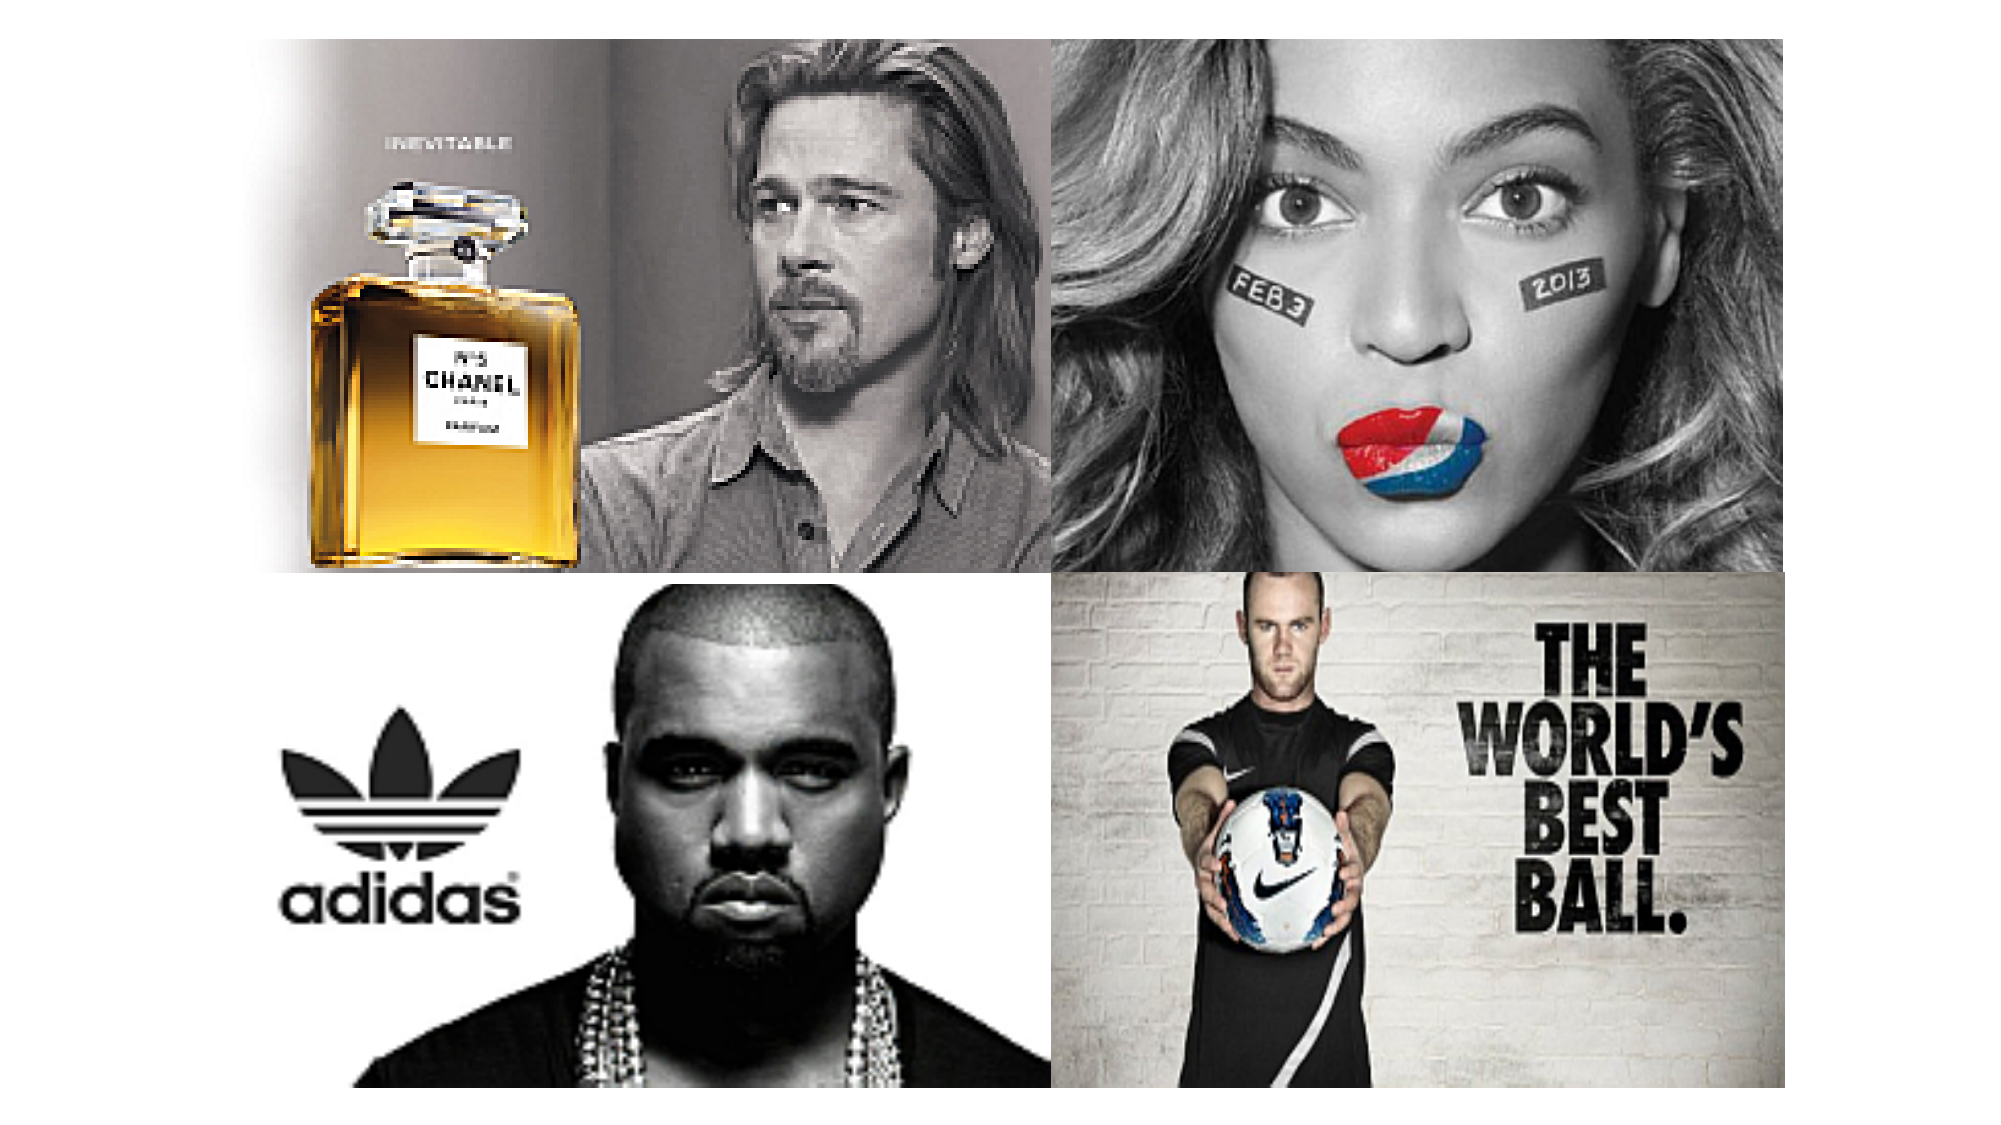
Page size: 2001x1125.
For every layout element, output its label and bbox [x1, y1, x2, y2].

text_box [234, 39, 1785, 1088]
